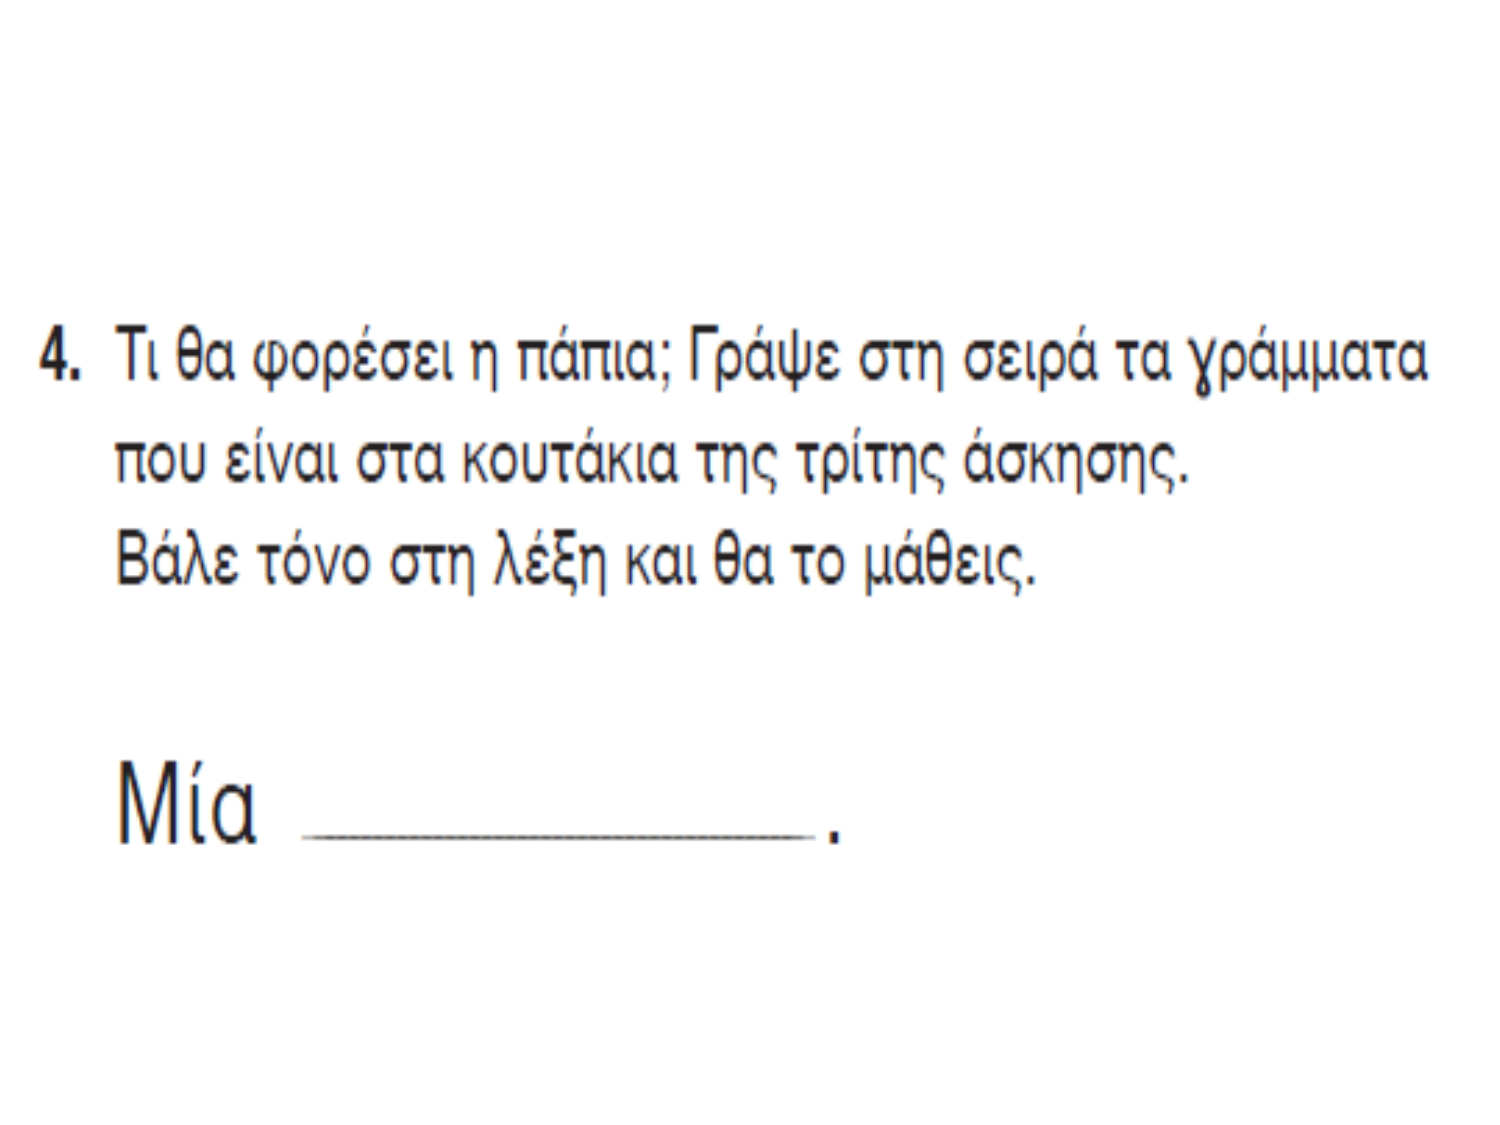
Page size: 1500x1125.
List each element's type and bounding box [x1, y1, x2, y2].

list [24, 299, 1470, 901]
